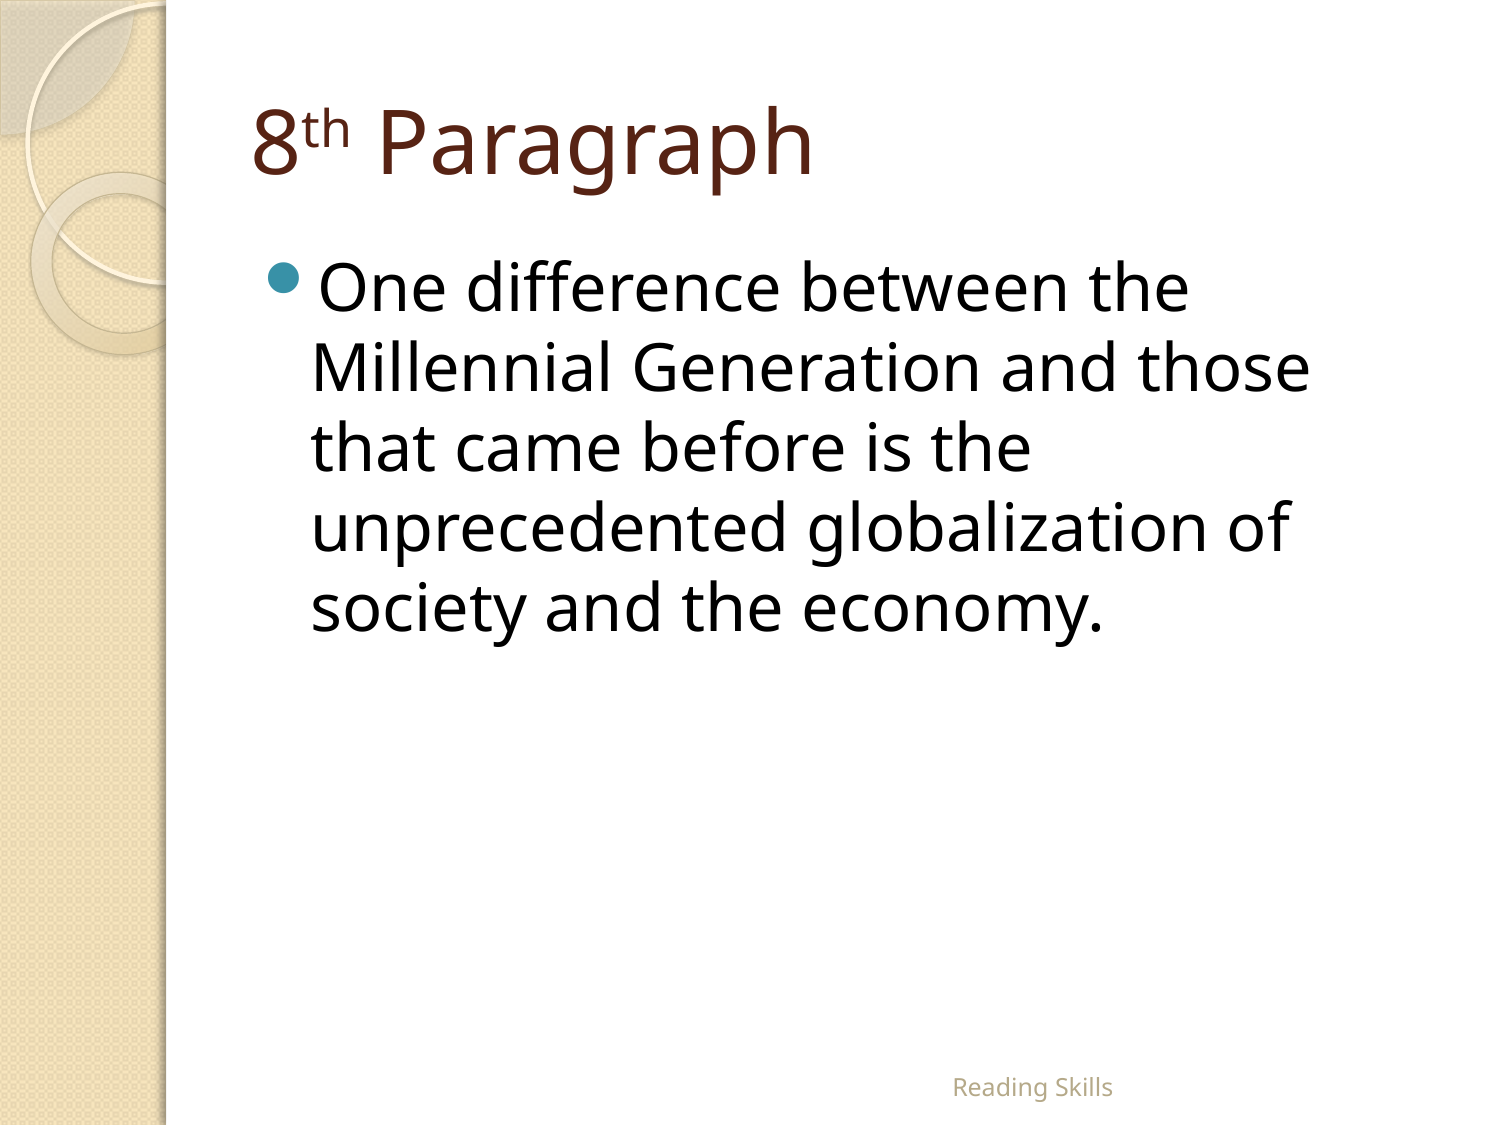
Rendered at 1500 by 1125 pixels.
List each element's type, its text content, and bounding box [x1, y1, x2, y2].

title 8th Paragraph [235, 45, 1466, 233]
list One difference between the Millennial Generation and those that came before is the unprecedented globalization of society and the economy. [235, 237, 1466, 1025]
footer Reading Skills [937, 1034, 1413, 1113]
